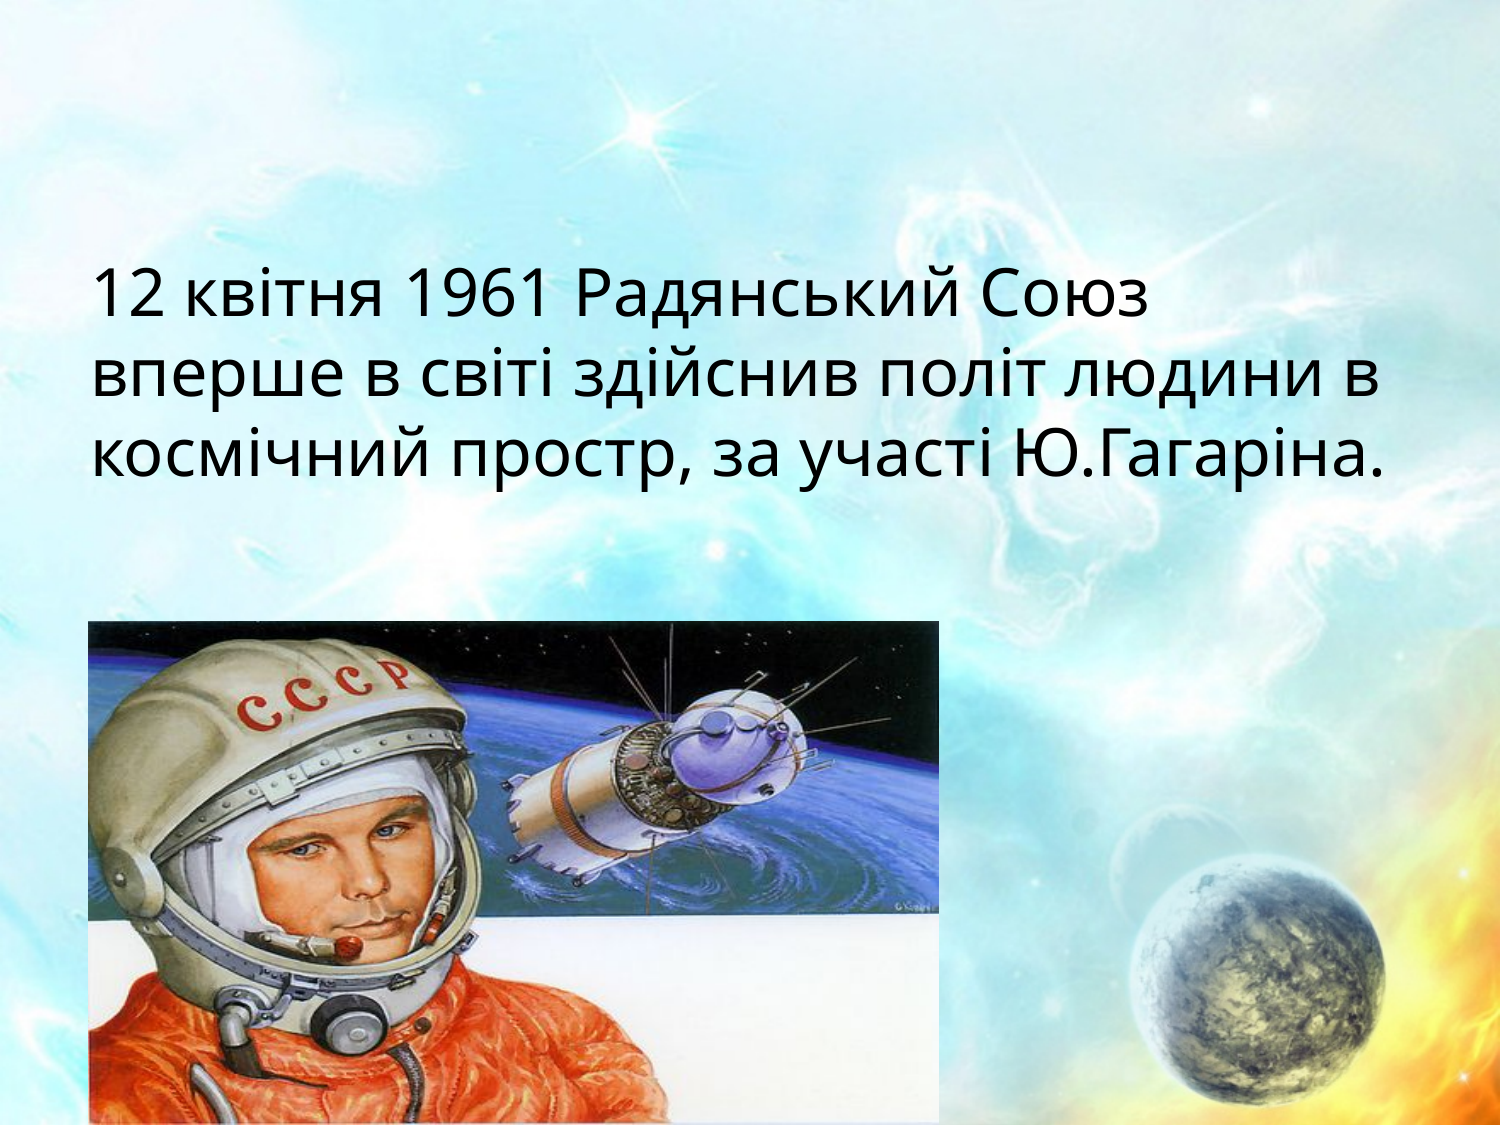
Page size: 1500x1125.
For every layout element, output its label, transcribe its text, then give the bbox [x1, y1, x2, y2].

picture [0, 0, 1500, 1125]
list 12 квітня 1961 Радянський Союз вперше в світі здійснив політ людини в космічний простр, за участі Ю.Гагаріна. [75, 149, 1425, 1071]
